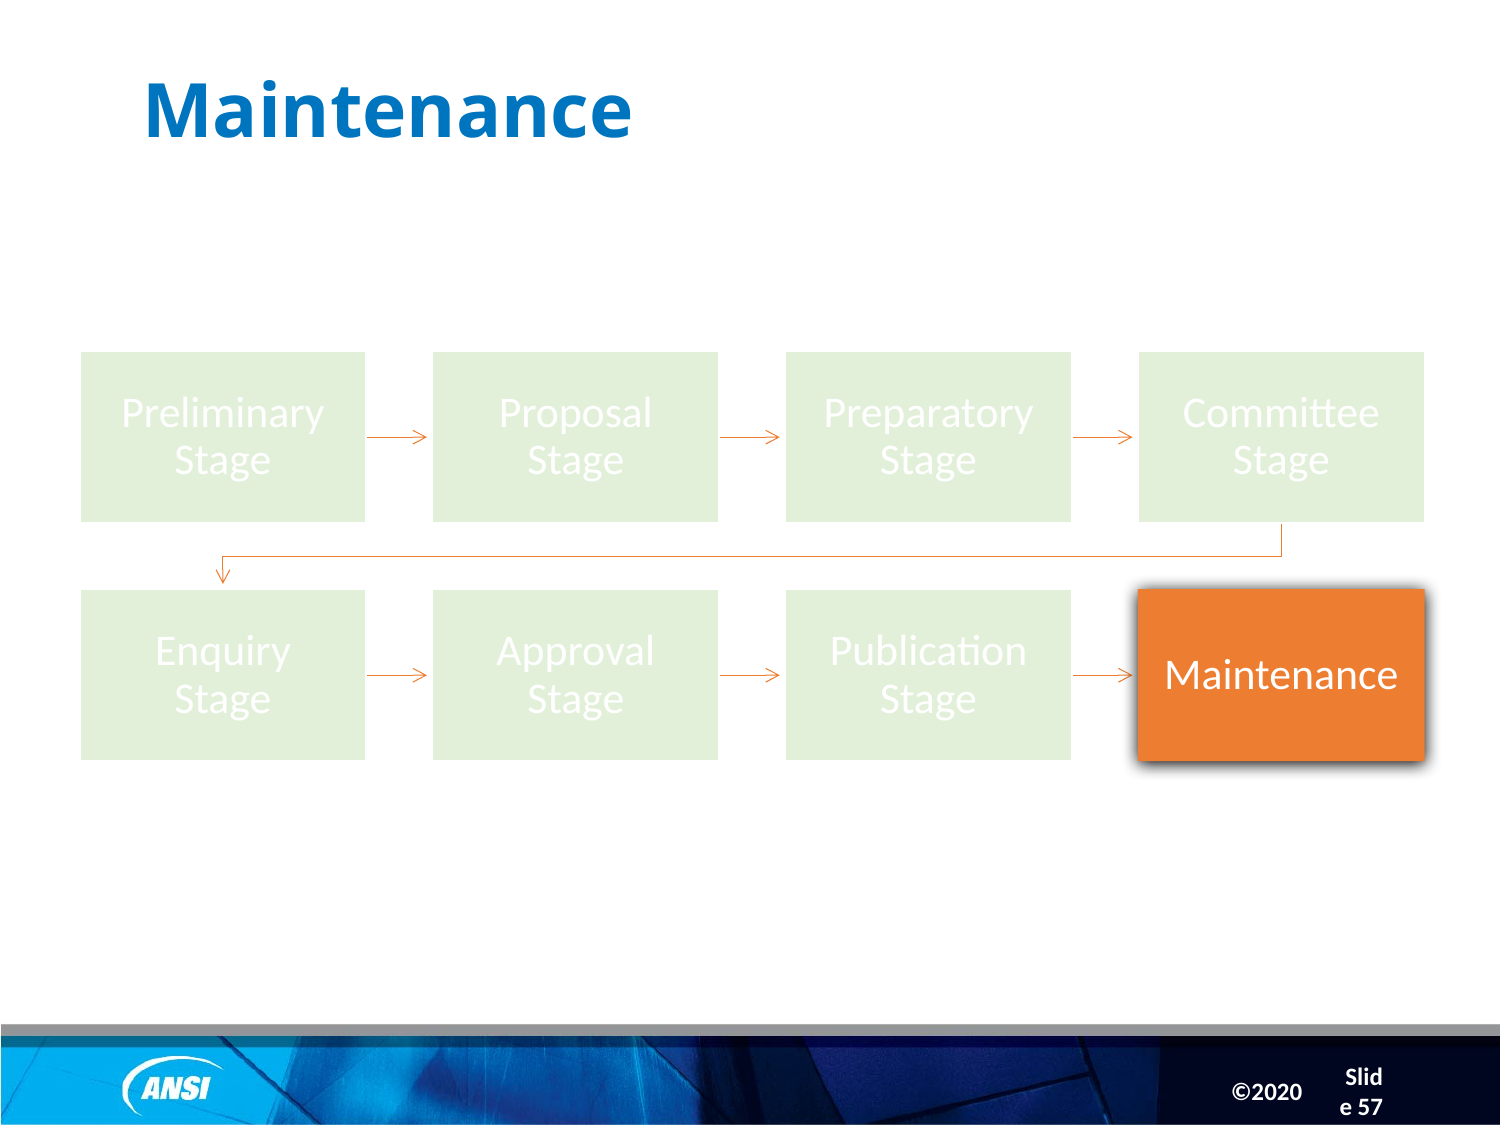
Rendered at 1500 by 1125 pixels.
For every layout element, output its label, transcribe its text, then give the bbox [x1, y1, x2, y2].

title Maintenance [127, 63, 1384, 163]
picture [122, 1056, 216, 1112]
slide_number Slide 57 [1322, 1060, 1399, 1121]
picture [141, 1076, 210, 1100]
picture [0, 0, 1500, 1125]
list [79, 262, 1425, 850]
